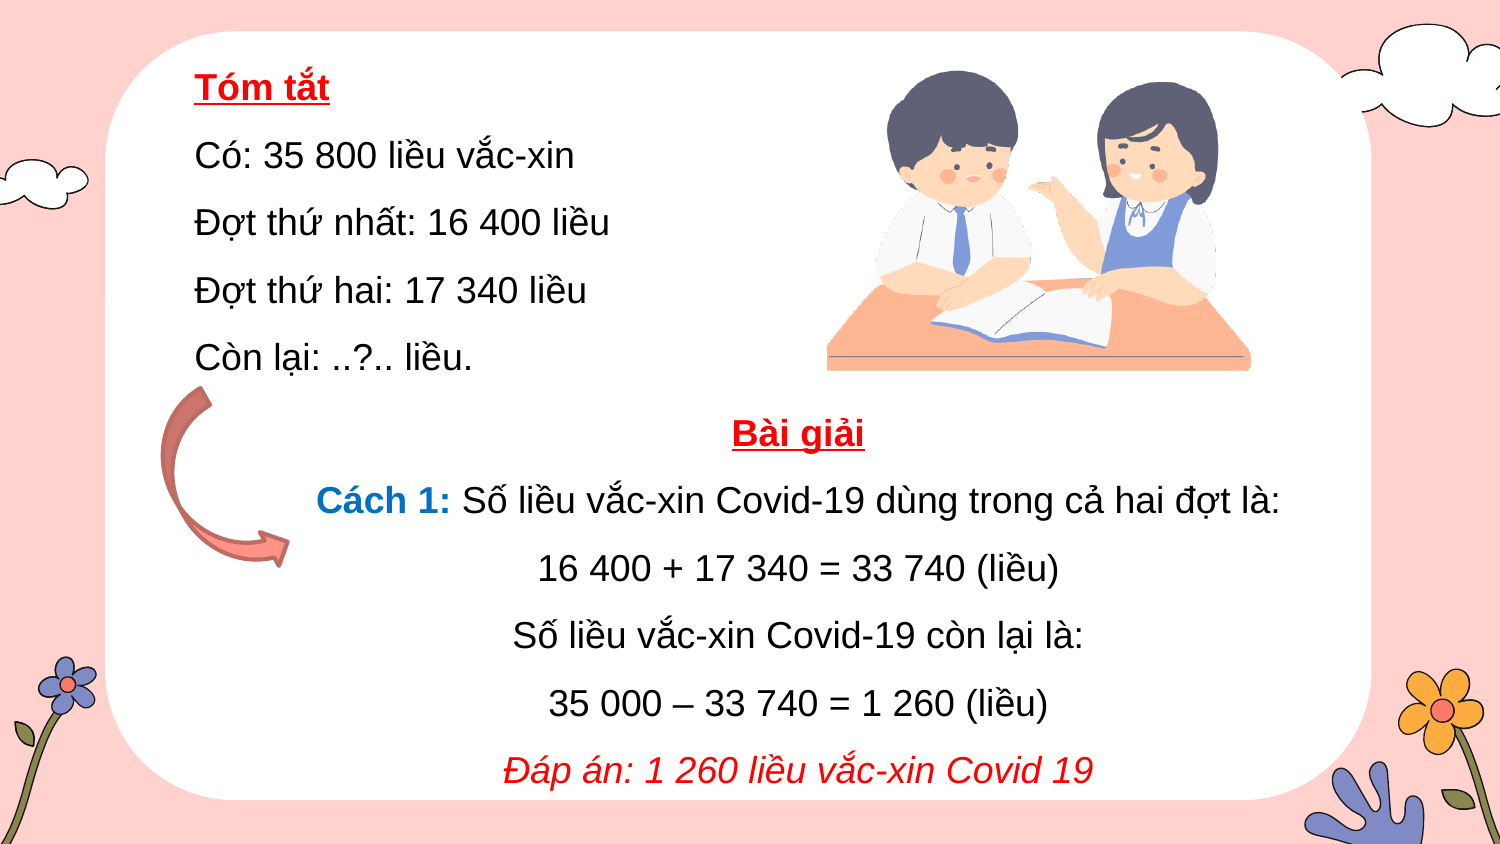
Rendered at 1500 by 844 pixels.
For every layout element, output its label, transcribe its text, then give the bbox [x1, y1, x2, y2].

text_box Tóm tắt Có: 35 800 liều vắc-xin Đợt thứ nhất: 16 400 liều Đợt thứ hai: 17 340 liều Còn lại: ..?.. liều. [179, 33, 739, 386]
text_box Bài giải Cách 1: Số liều vắc-xin Covid-19 dùng trong cả hai đợt là: 16 400 + 17 340 = 33 740 (liều) Số liều vắc-xin Covid-19 còn lại là: 35 000 – 33 740 = 1 260 (liều) Đáp án: 1 260 liều vắc-xin Covid 19 [240, 379, 1357, 799]
picture [826, 58, 1255, 388]
text_box [214, 31, 1372, 730]
text_box [160, 386, 240, 560]
text_box [105, 44, 1260, 801]
